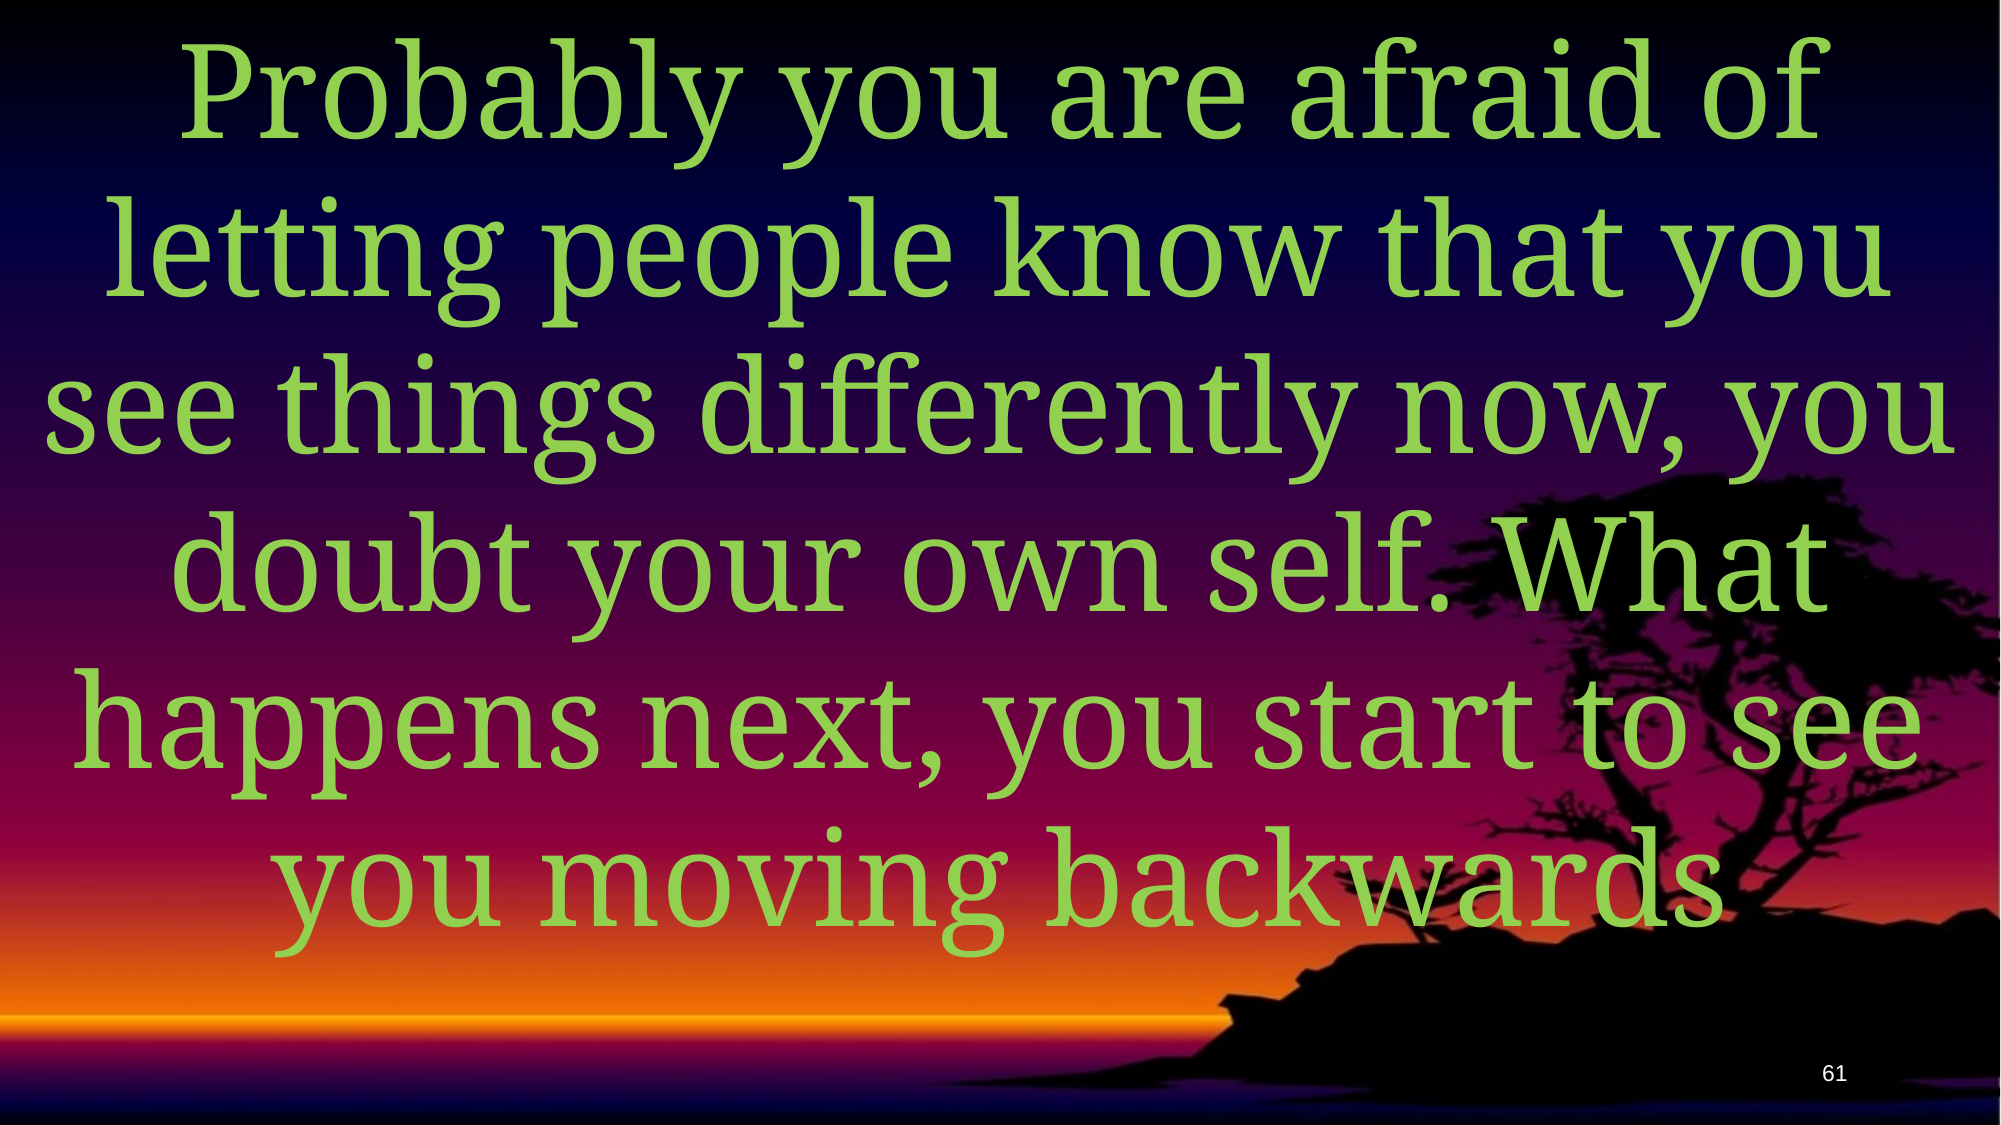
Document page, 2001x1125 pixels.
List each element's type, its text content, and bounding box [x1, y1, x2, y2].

picture [0, 0, 2001, 1125]
slide_number 61 [1325, 1042, 1863, 1103]
text_box Probably you are afraid of letting people know that you see things differently now, you doubt your own self. What happens next, you start to see you moving backwards [0, 0, 2000, 960]
